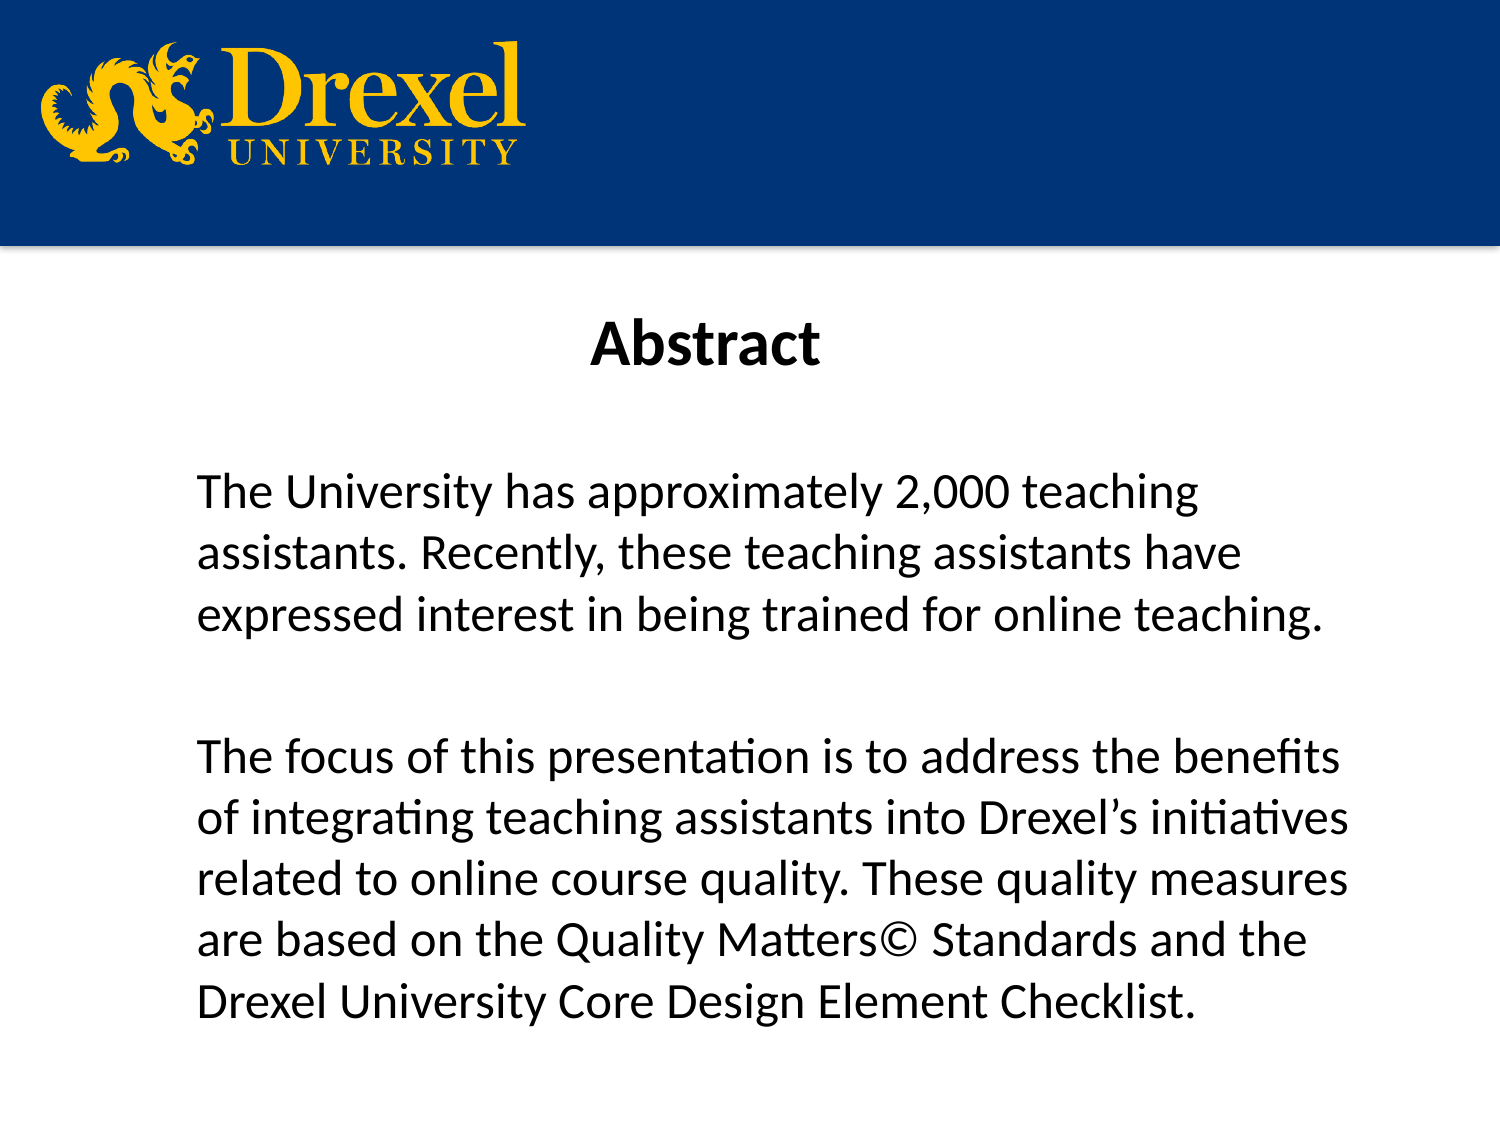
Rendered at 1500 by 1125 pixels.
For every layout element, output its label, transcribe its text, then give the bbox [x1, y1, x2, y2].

title Abstract [31, 266, 1382, 410]
picture [40, 40, 527, 165]
list The University has approximately 2,000 teaching assistants. Recently, these teaching assistants have expressed interest in being trained for online teaching. The focus of this presentation is to address the benefits of integrating teaching assistants into Drexel’s initiatives related to online course quality. These quality measures are based on the Quality Matters© Standards and the Drexel University Core Design Element Checklist. [181, 450, 1382, 1125]
